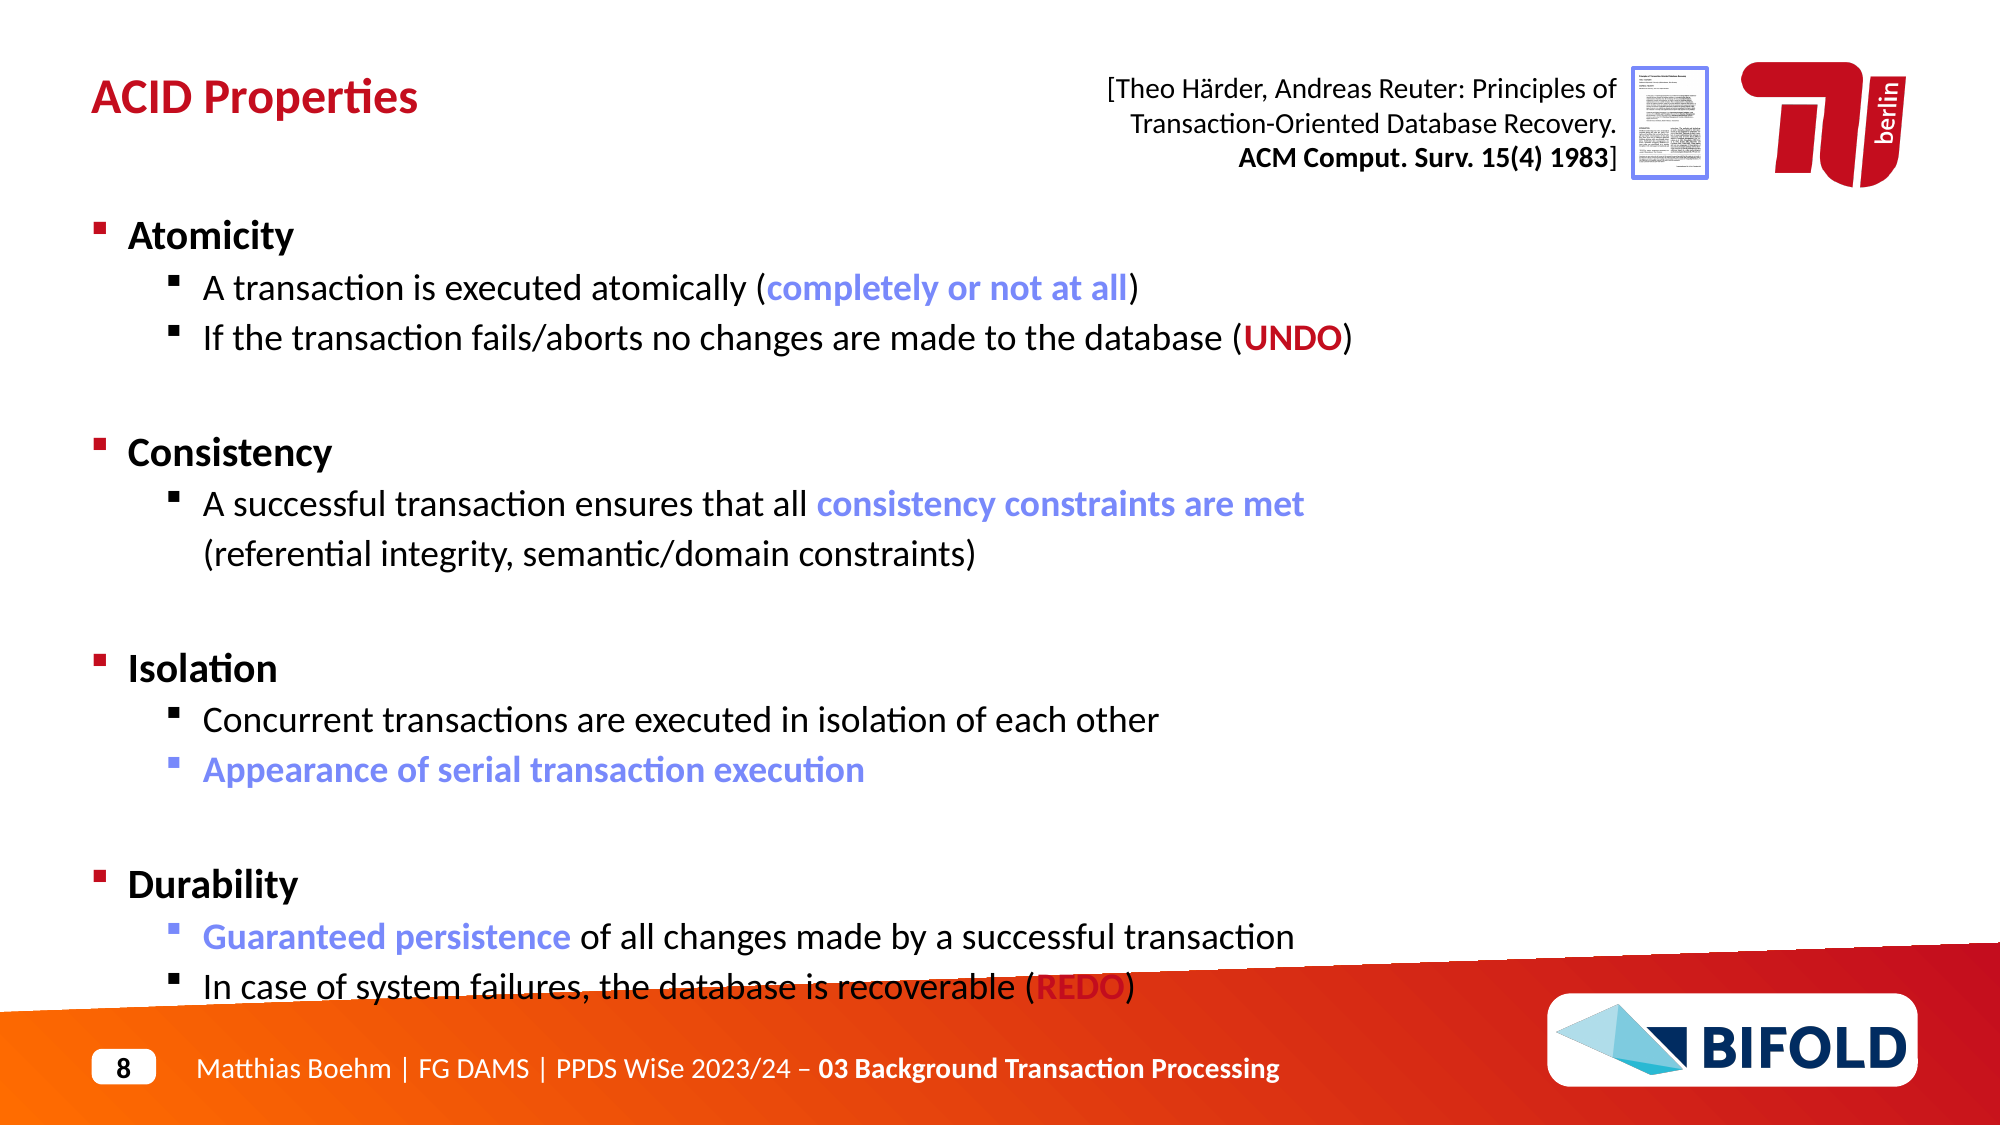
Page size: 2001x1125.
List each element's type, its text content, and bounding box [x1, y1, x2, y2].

picture [1556, 1004, 1906, 1075]
list ACID Properties [91, 65, 1455, 183]
picture [1635, 70, 1705, 176]
list Atomicity A transaction is executed atomically (completely or not at all) If the transaction fails/aborts no changes are made to the database (UNDO) Consistency A successful transaction ensures that all consistency constraints are met (referential integrity, semantic/domain constraints) Isolation Concurrent transactions are executed in isolation of each other Appearance of serial transaction execution Durability Guaranteed persistence of all changes made by a successful transaction In case of system failures, the database is recoverable (REDO) [90, 208, 1908, 948]
text_box [Theo Härder, Andreas Reuter: Principles of Transaction-Oriented Database Recovery. ACM Comput. Surv. 15(4) 1983] [1078, 61, 1618, 182]
picture [1741, 62, 1906, 188]
